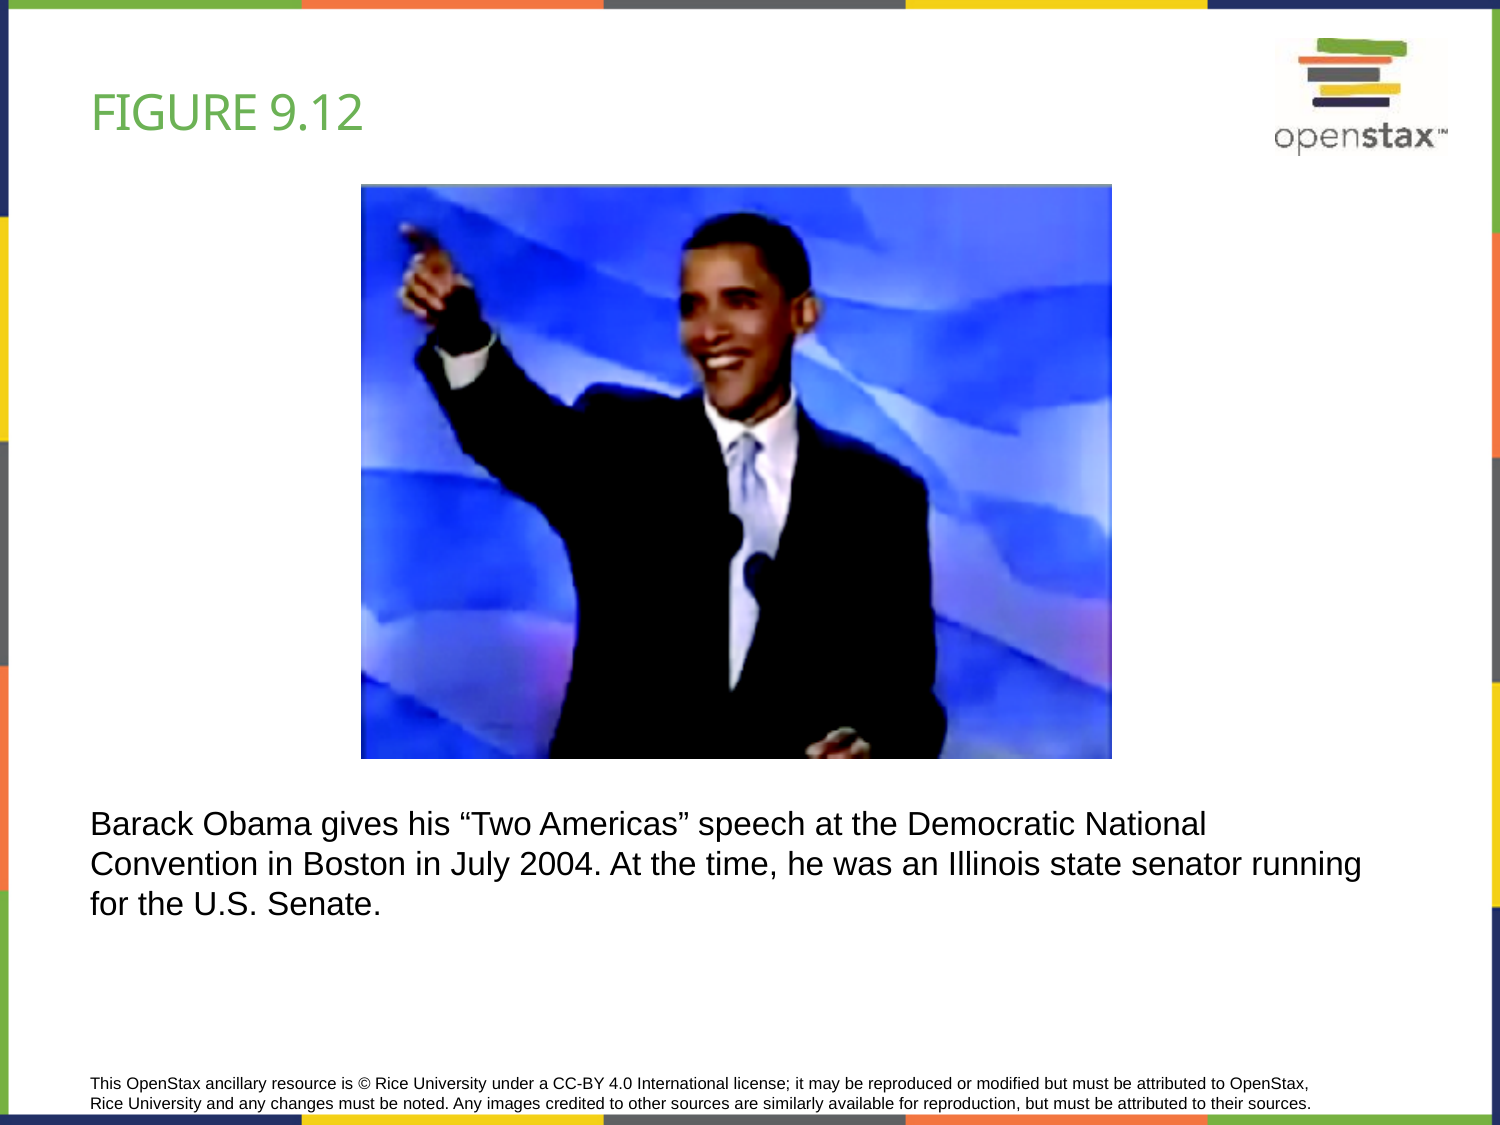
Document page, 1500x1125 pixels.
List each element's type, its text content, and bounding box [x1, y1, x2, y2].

list Barack Obama gives his “Two Americas” speech at the Democratic National Convention in Boston in July 2004. At the time, he was an Illinois state senator running for the U.S. Senate. [75, 794, 1398, 986]
footer This OpenStax ancillary resource is © Rice University under a CC-BY 4.0 International license; it may be reproduced or modified but must be attributed to OpenStax, Rice University and any changes must be noted. Any images credited to other sources are similarly available for reproduction, but must be attributed to their sources. [75, 1065, 1350, 1112]
picture [0, 0, 1500, 1125]
title Figure 9.12 [75, 39, 1274, 148]
